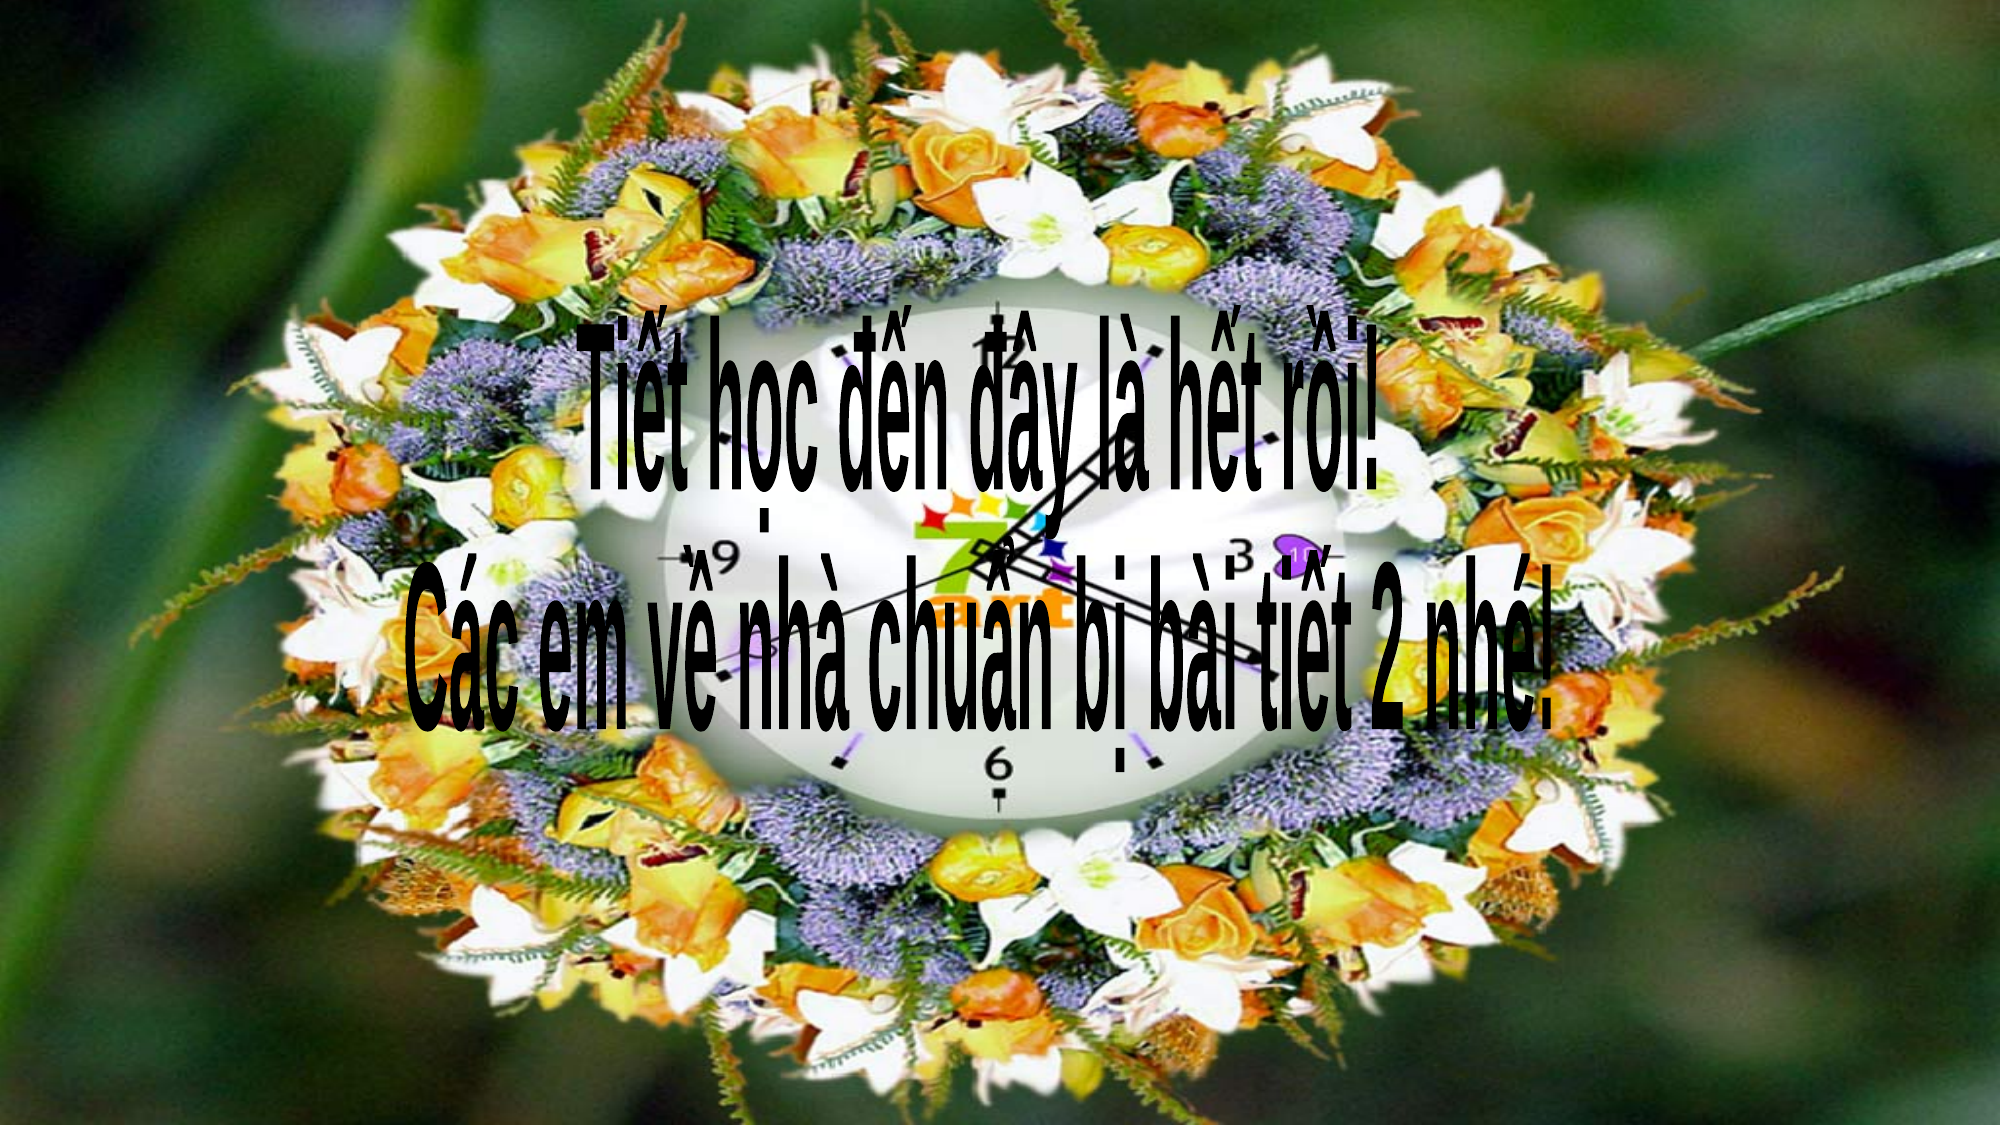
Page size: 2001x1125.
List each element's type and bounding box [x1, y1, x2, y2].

list [0, 0, 2000, 1125]
